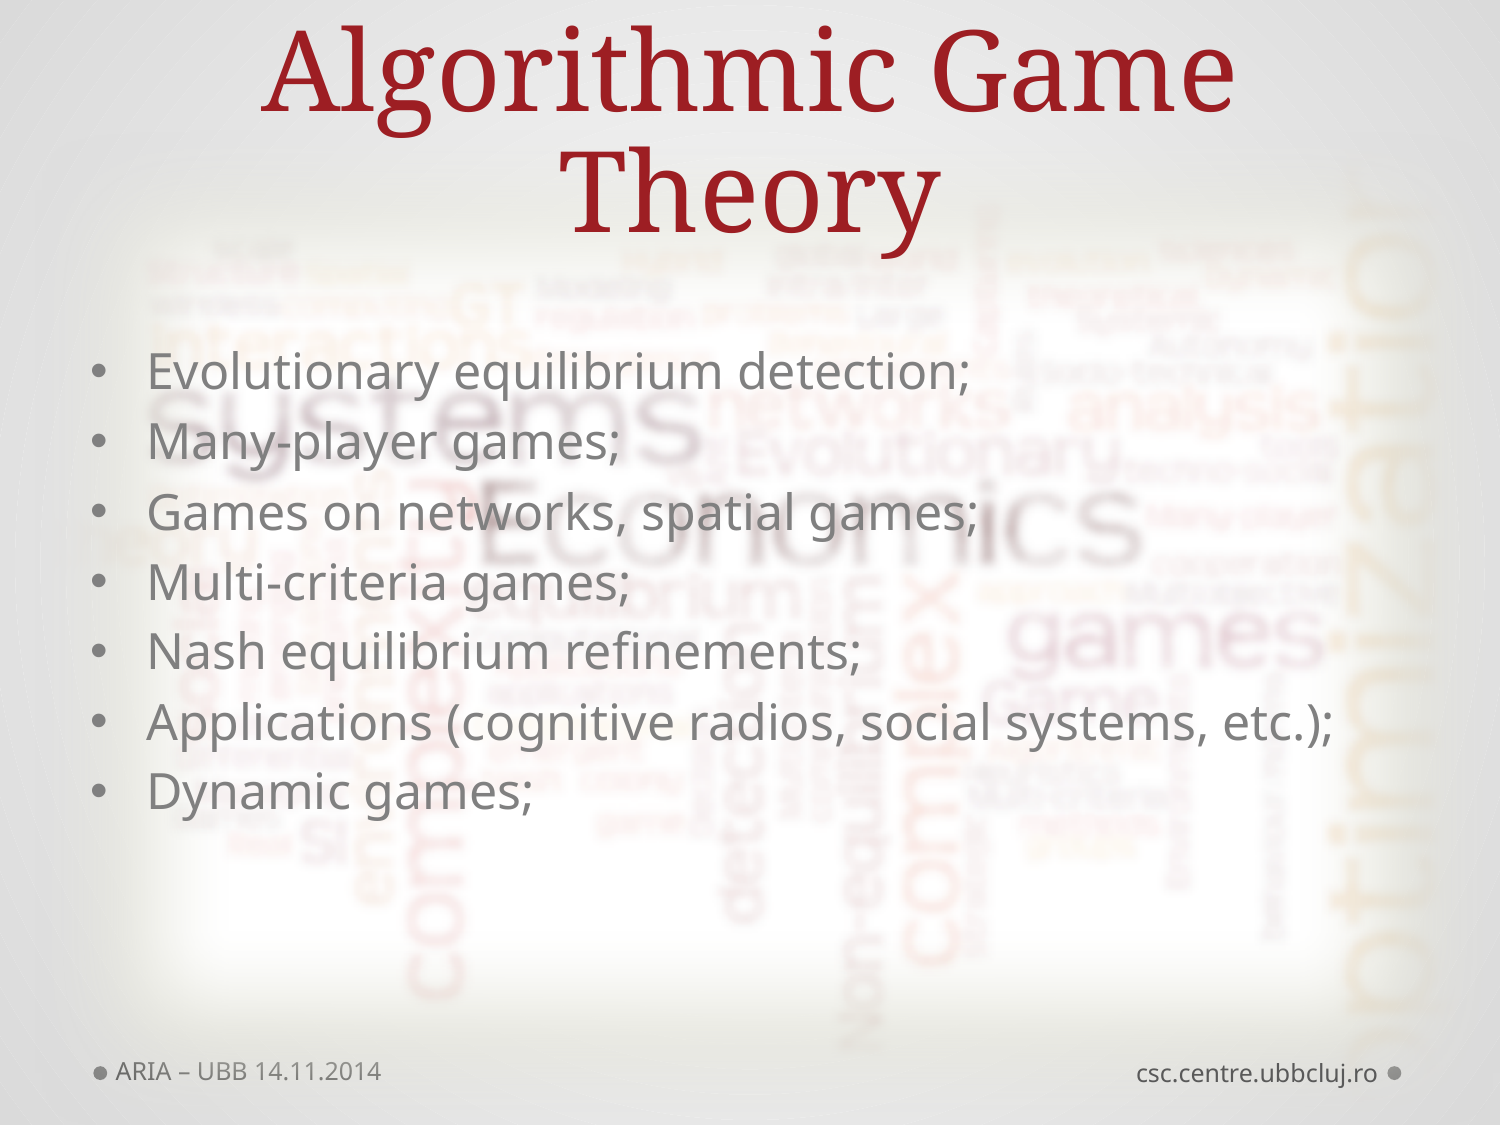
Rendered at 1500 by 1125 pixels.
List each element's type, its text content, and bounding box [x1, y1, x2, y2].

list Evolutionary equilibrium detection; Many-player games; Games on networks, spatial games; Multi-criteria games; Nash equilibrium refinements; Applications (cognitive radios, social systems, etc.); Dynamic games; [75, 262, 1425, 1005]
footer ARIA – UBB 14.11.2014 [108, 1042, 576, 1103]
title Algorithmic Game Theory [75, 0, 1425, 262]
slide_number csc.centre.ubbcluj.ro [1043, 1042, 1386, 1103]
